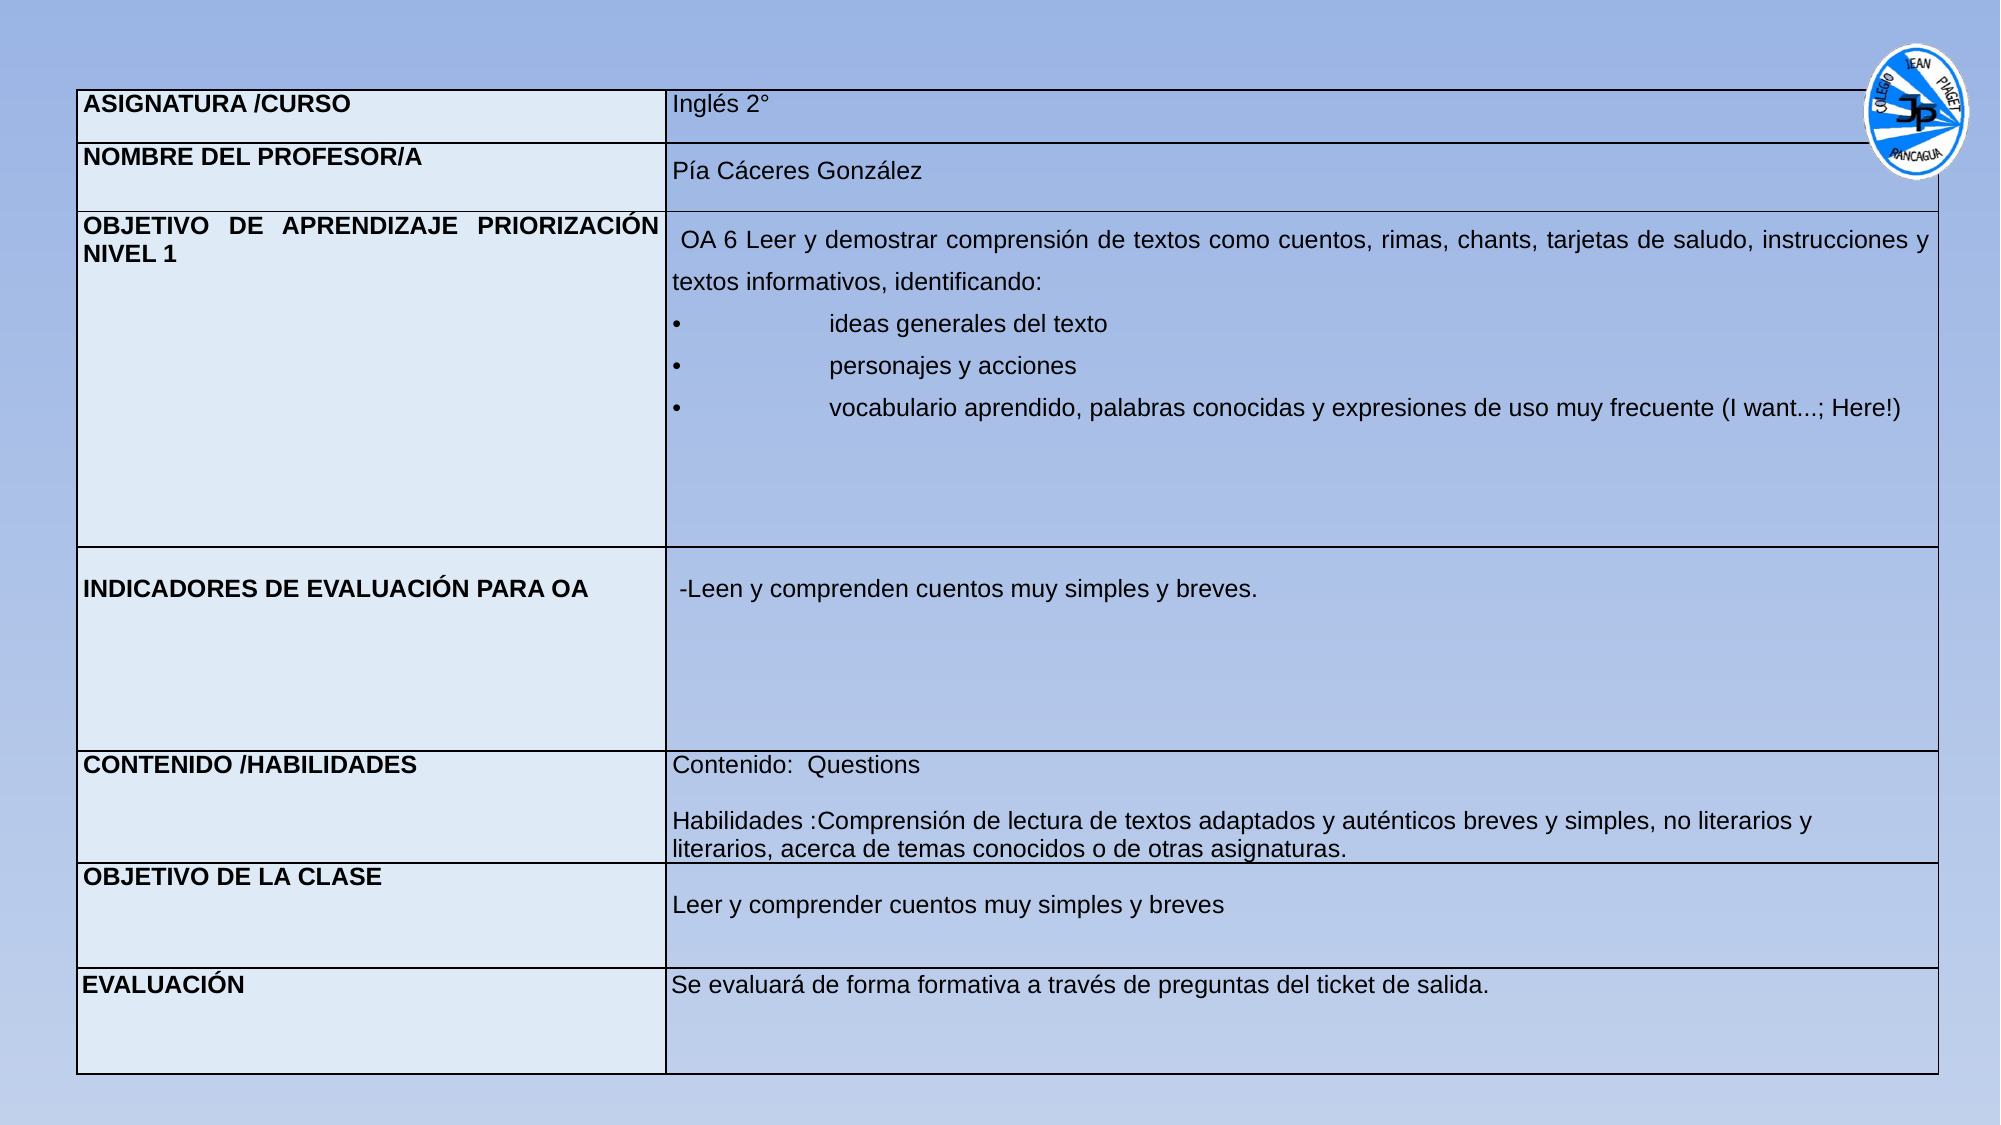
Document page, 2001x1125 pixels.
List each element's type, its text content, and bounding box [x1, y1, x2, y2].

table_cell EVALUACIÓN [78, 969, 665, 1073]
table_cell OBJETIVO DE LA CLASE [78, 864, 665, 967]
table_cell Pía Cáceres González [667, 144, 1938, 211]
table_cell NOMBRE DEL PROFESOR/A [78, 144, 665, 211]
table_cell INDICADORES DE EVALUACIÓN PARA OA [78, 548, 665, 750]
table_cell CONTENIDO /HABILIDADES [78, 752, 665, 862]
table_cell Se evaluará de forma formativa a través de preguntas del ticket de salida. [667, 969, 1938, 1073]
table_header ASIGNATURA /CURSO [78, 91, 665, 142]
table_cell Contenido: Questions Habilidades :Comprensión de lectura de textos adaptados y auténticos breves y simples, no literarios y literarios, acerca de temas conocidos o de otras asignaturas. [667, 752, 1938, 862]
table_cell -Leen y comprenden cuentos muy simples y breves. [667, 548, 1938, 750]
table_cell OA 6 Leer y demostrar comprensión de textos como cuentos, rimas, chants, tarjetas de saludo, instrucciones y textos informativos, identificando: • ideas generales del texto • personajes y acciones • vocabulario aprendido, palabras conocidas y expresiones de uso muy frecuente (I want...; Here!) [667, 212, 1938, 546]
picture [1837, 41, 2000, 182]
table_header Inglés 2° [667, 91, 1832, 142]
table_cell Leer y comprender cuentos muy simples y breves [667, 864, 1938, 967]
table_cell OBJETIVO DE APRENDIZAJE PRIORIZACIÓN NIVEL 1 [78, 212, 665, 546]
